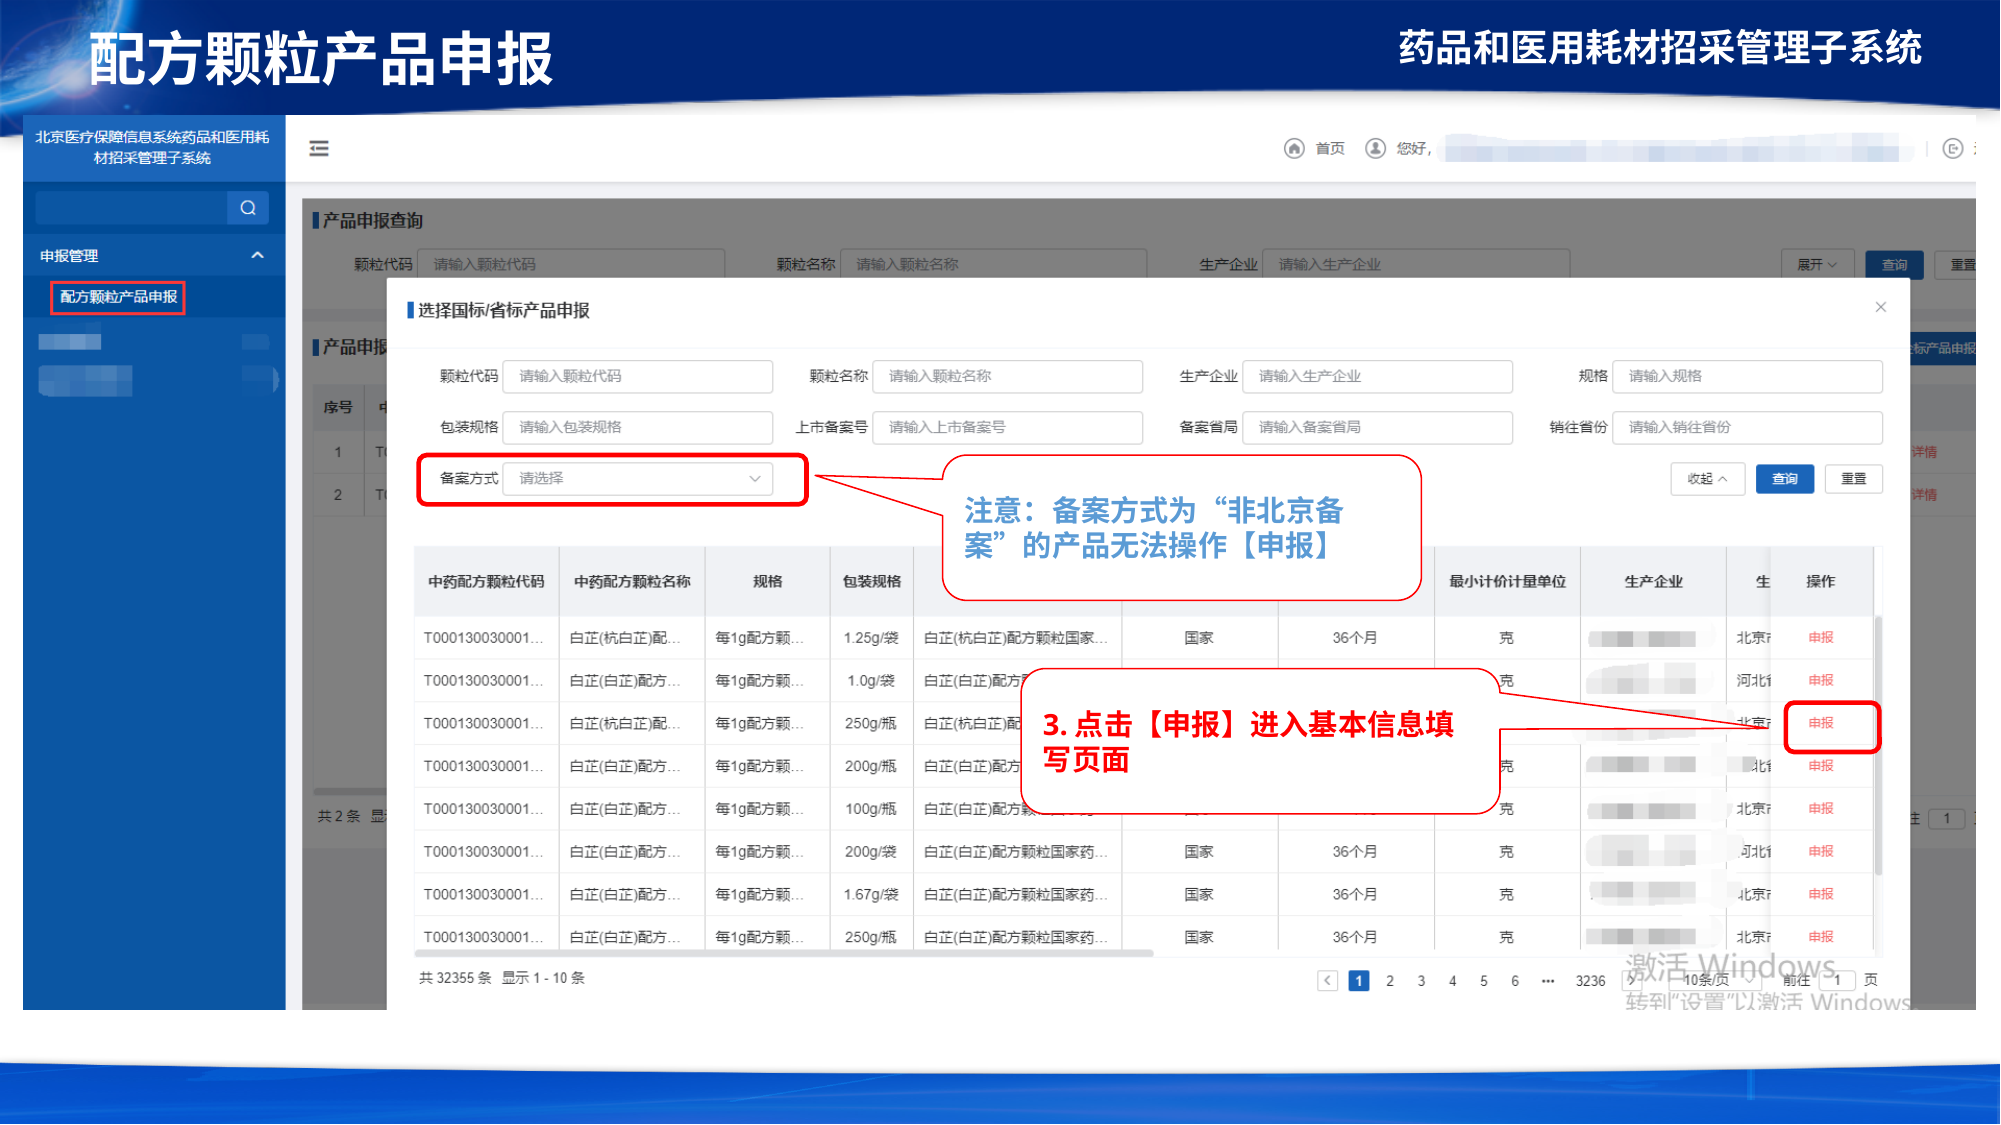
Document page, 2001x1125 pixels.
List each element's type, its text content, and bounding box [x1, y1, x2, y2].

picture [0, 1055, 2000, 1124]
picture [0, 0, 2000, 1010]
title 配方颗粒产品申报 [73, 22, 1275, 81]
